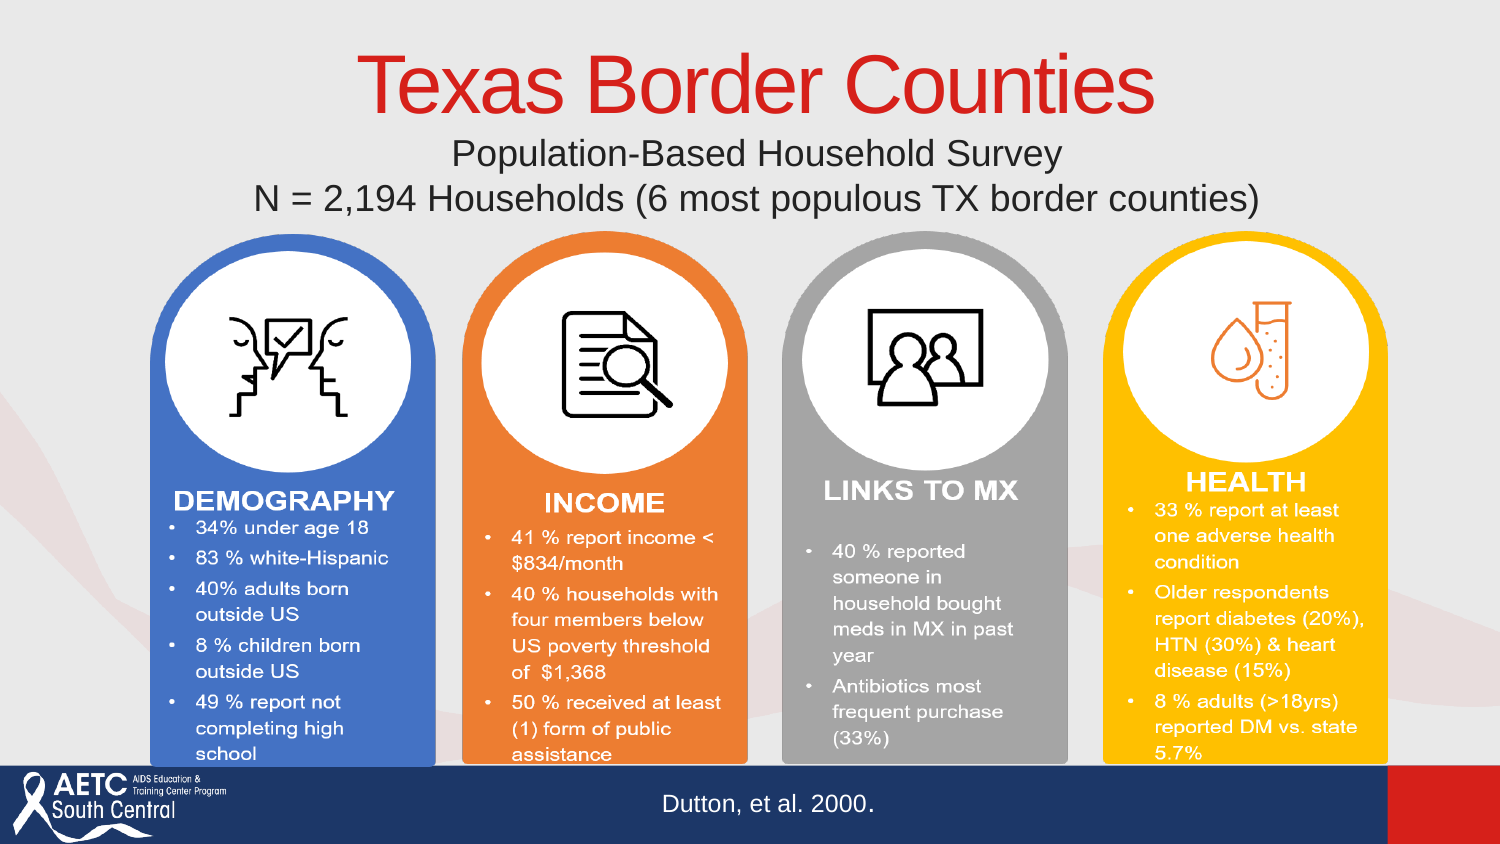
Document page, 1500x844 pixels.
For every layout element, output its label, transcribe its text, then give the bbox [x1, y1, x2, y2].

picture [12, 230, 1388, 844]
title Texas Border Counties [75, 9, 1440, 150]
text_box Dutton, et al. 2000. [349, 785, 1188, 826]
text_box Population-Based Household Survey N = 2,194 Households (6 most populous TX border counties) [231, 121, 1282, 223]
